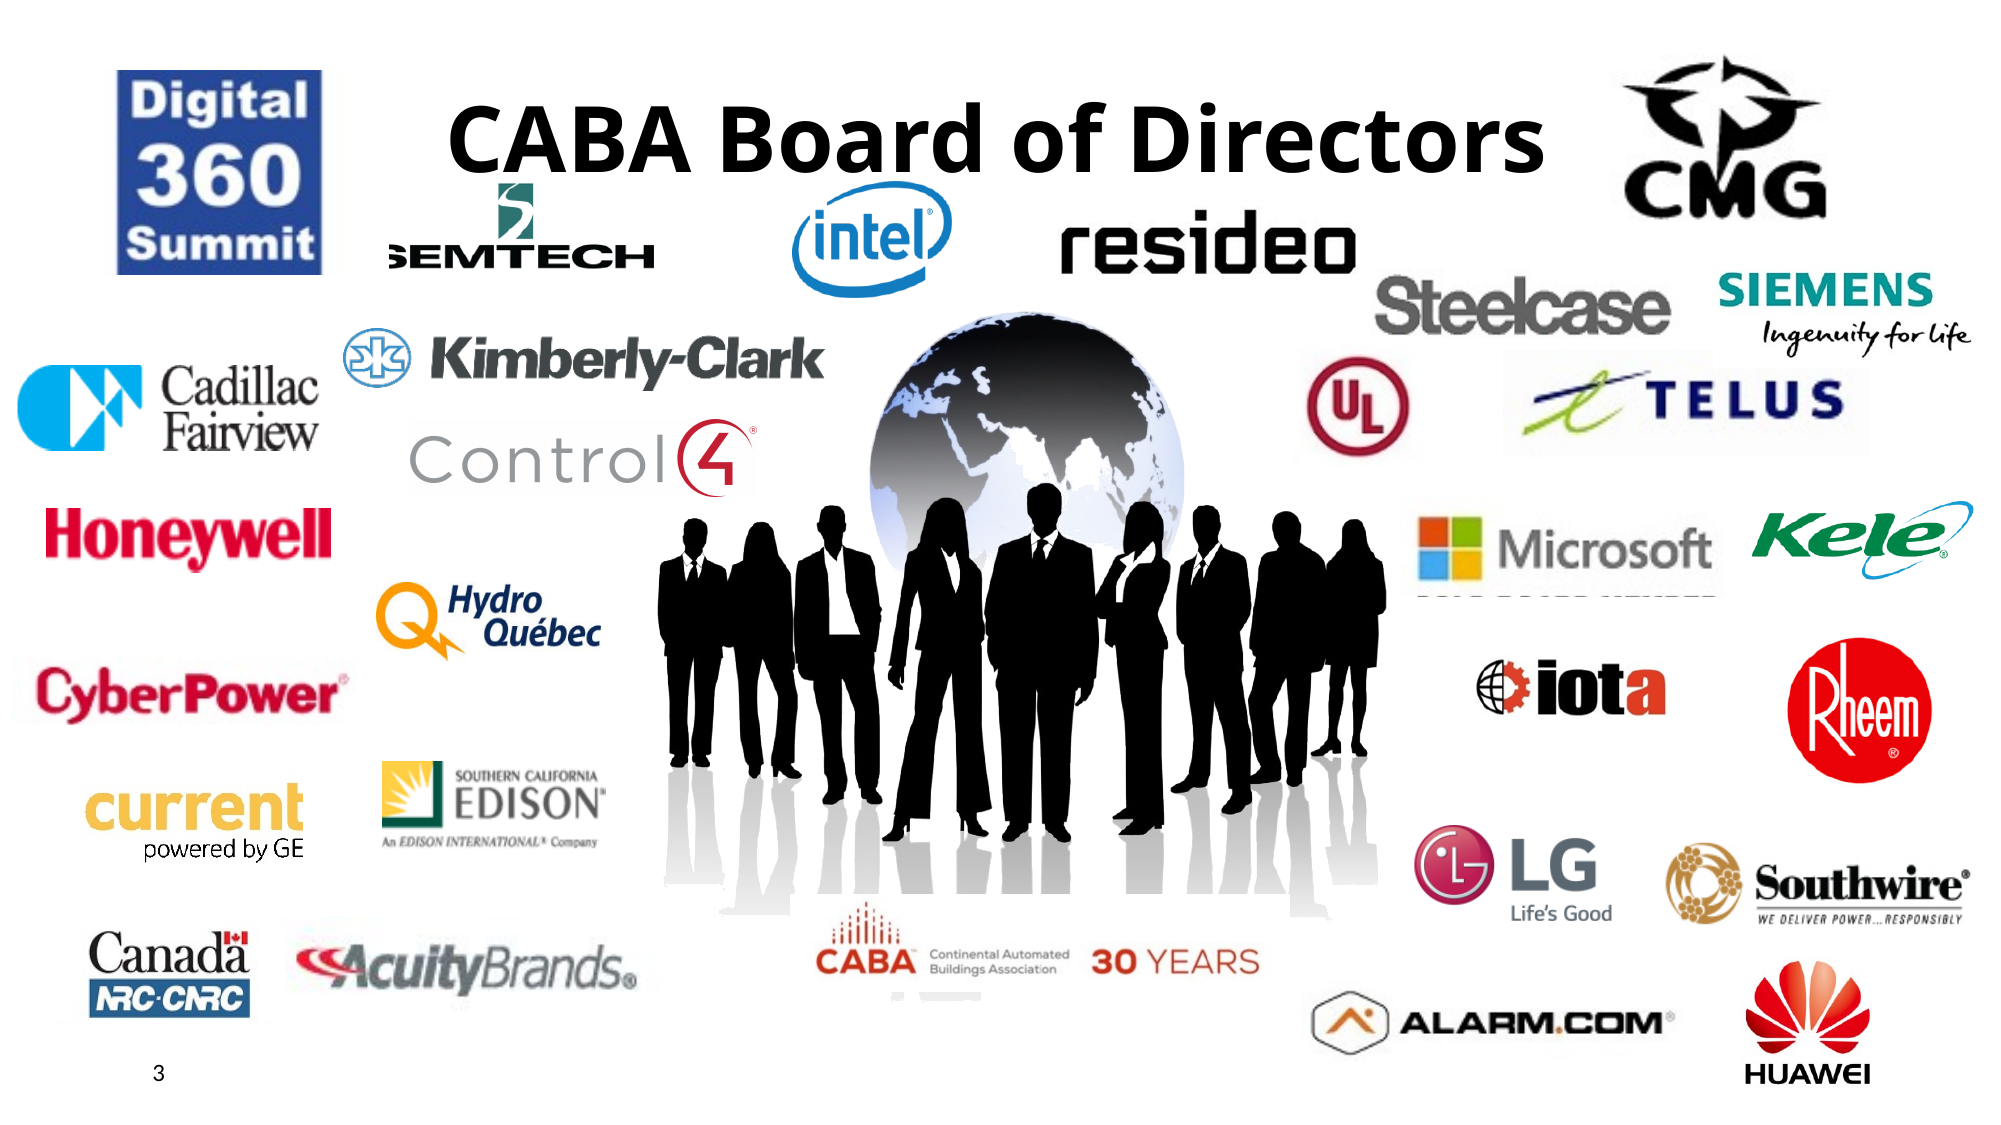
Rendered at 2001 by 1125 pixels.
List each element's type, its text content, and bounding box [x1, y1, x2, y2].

picture [1739, 956, 1874, 1091]
picture [1773, 631, 1950, 790]
picture [46, 508, 331, 573]
title CABA Board of Directors [381, 59, 1594, 227]
picture [71, 365, 325, 451]
picture [1650, 837, 1979, 943]
picture [50, 70, 657, 287]
picture [54, 181, 1987, 1061]
picture [14, 365, 50, 451]
text_box 3 [137, 1042, 240, 1100]
picture [1503, 255, 1979, 457]
picture [79, 771, 303, 871]
picture [11, 646, 357, 725]
picture [1594, 38, 1862, 247]
